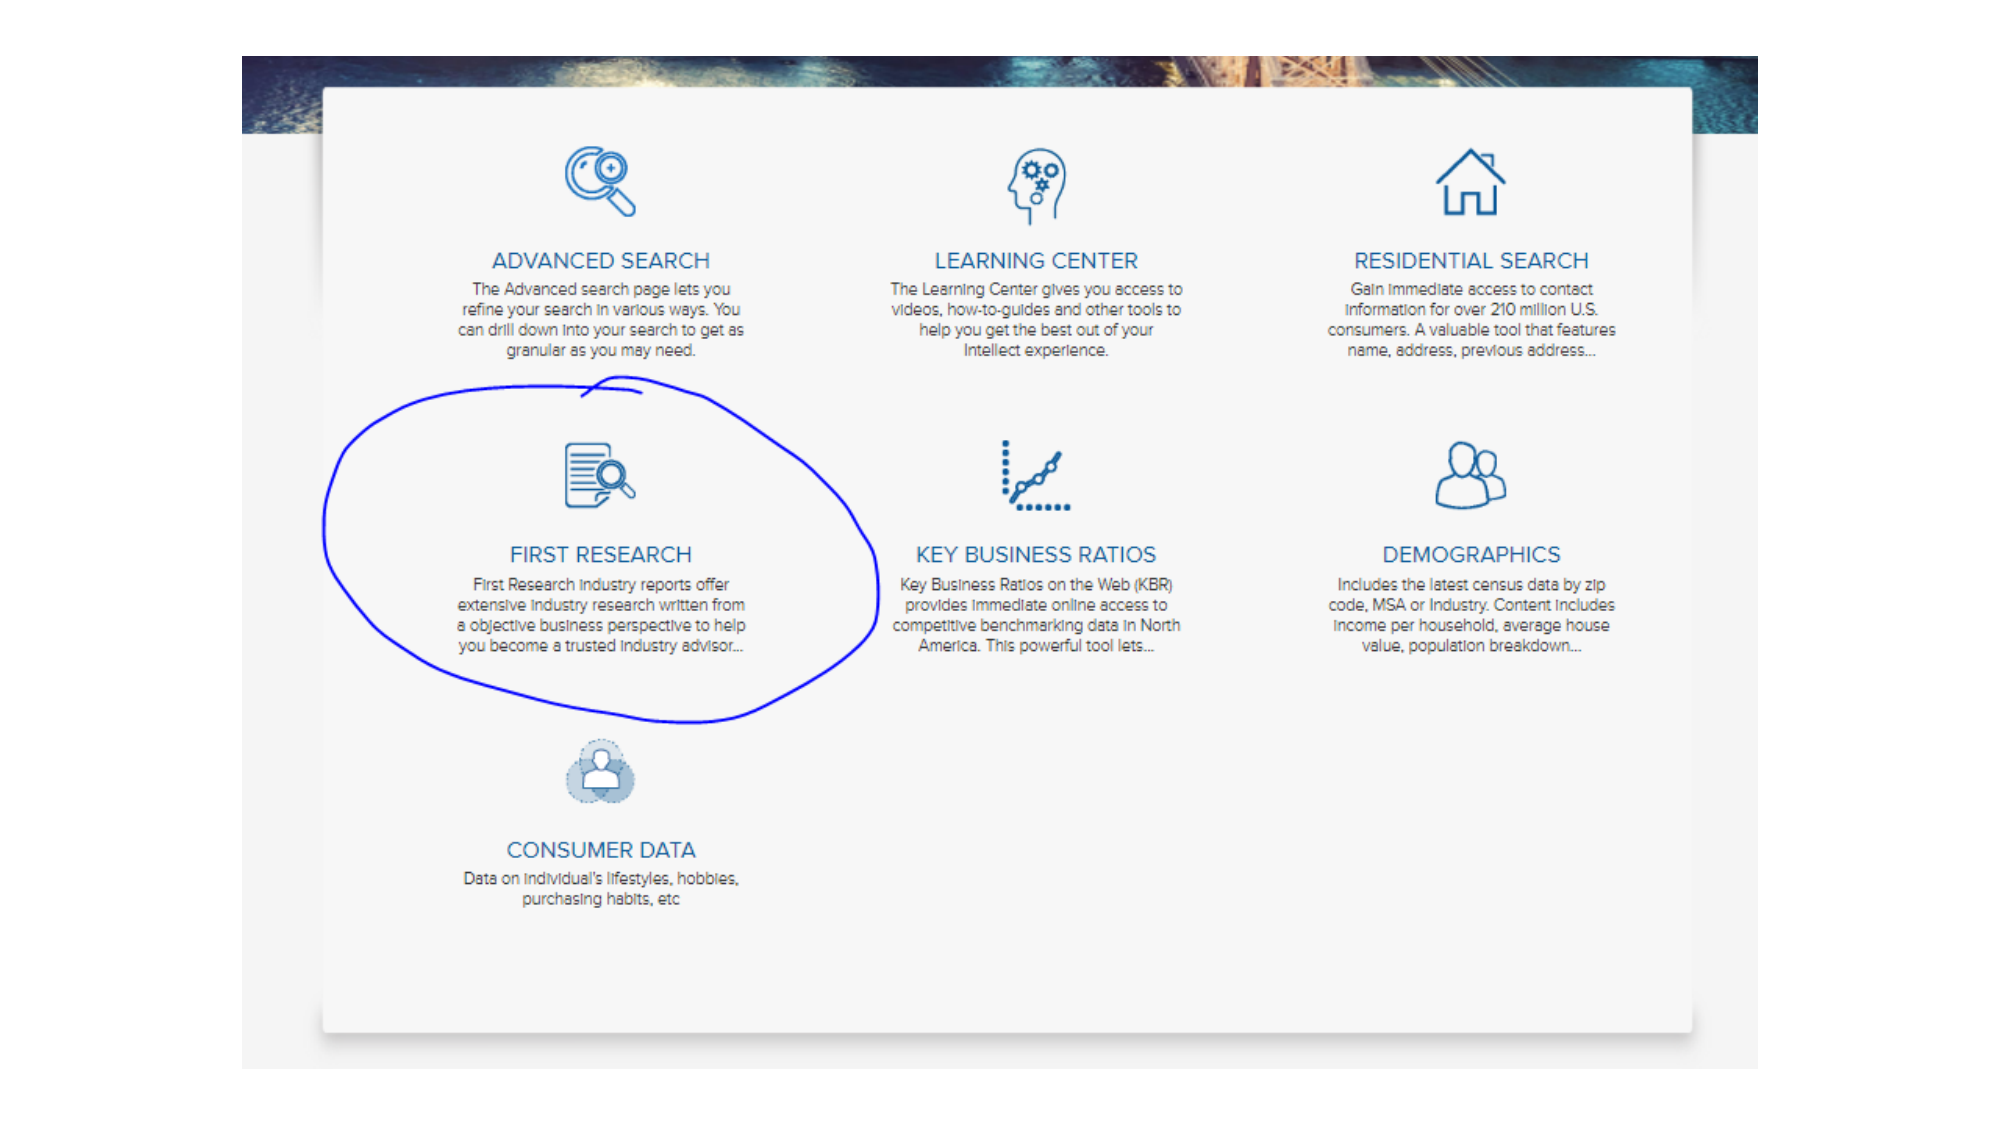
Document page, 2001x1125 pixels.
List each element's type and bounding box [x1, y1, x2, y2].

picture [242, 56, 1758, 1069]
